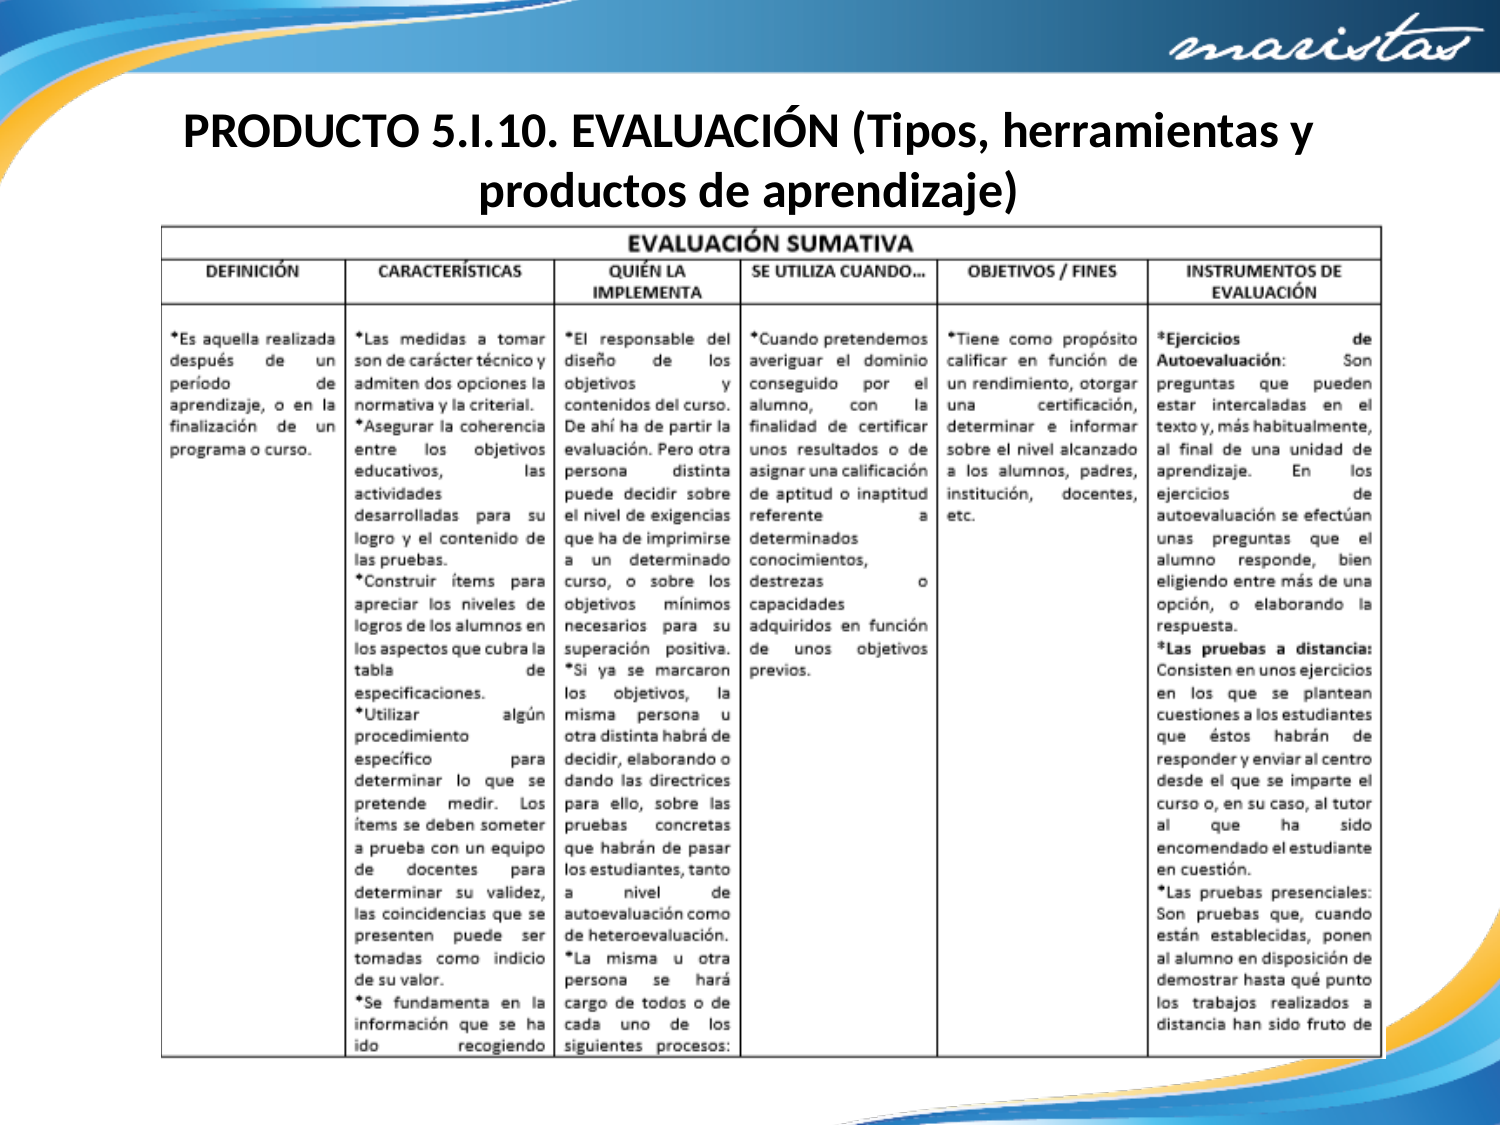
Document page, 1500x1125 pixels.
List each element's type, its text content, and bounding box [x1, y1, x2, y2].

picture [0, 0, 1500, 1125]
text_box PRODUCTO 5.I.10. EVALUACIÓN (Tipos, herramientas y productos de aprendizaje) [135, 90, 1363, 224]
